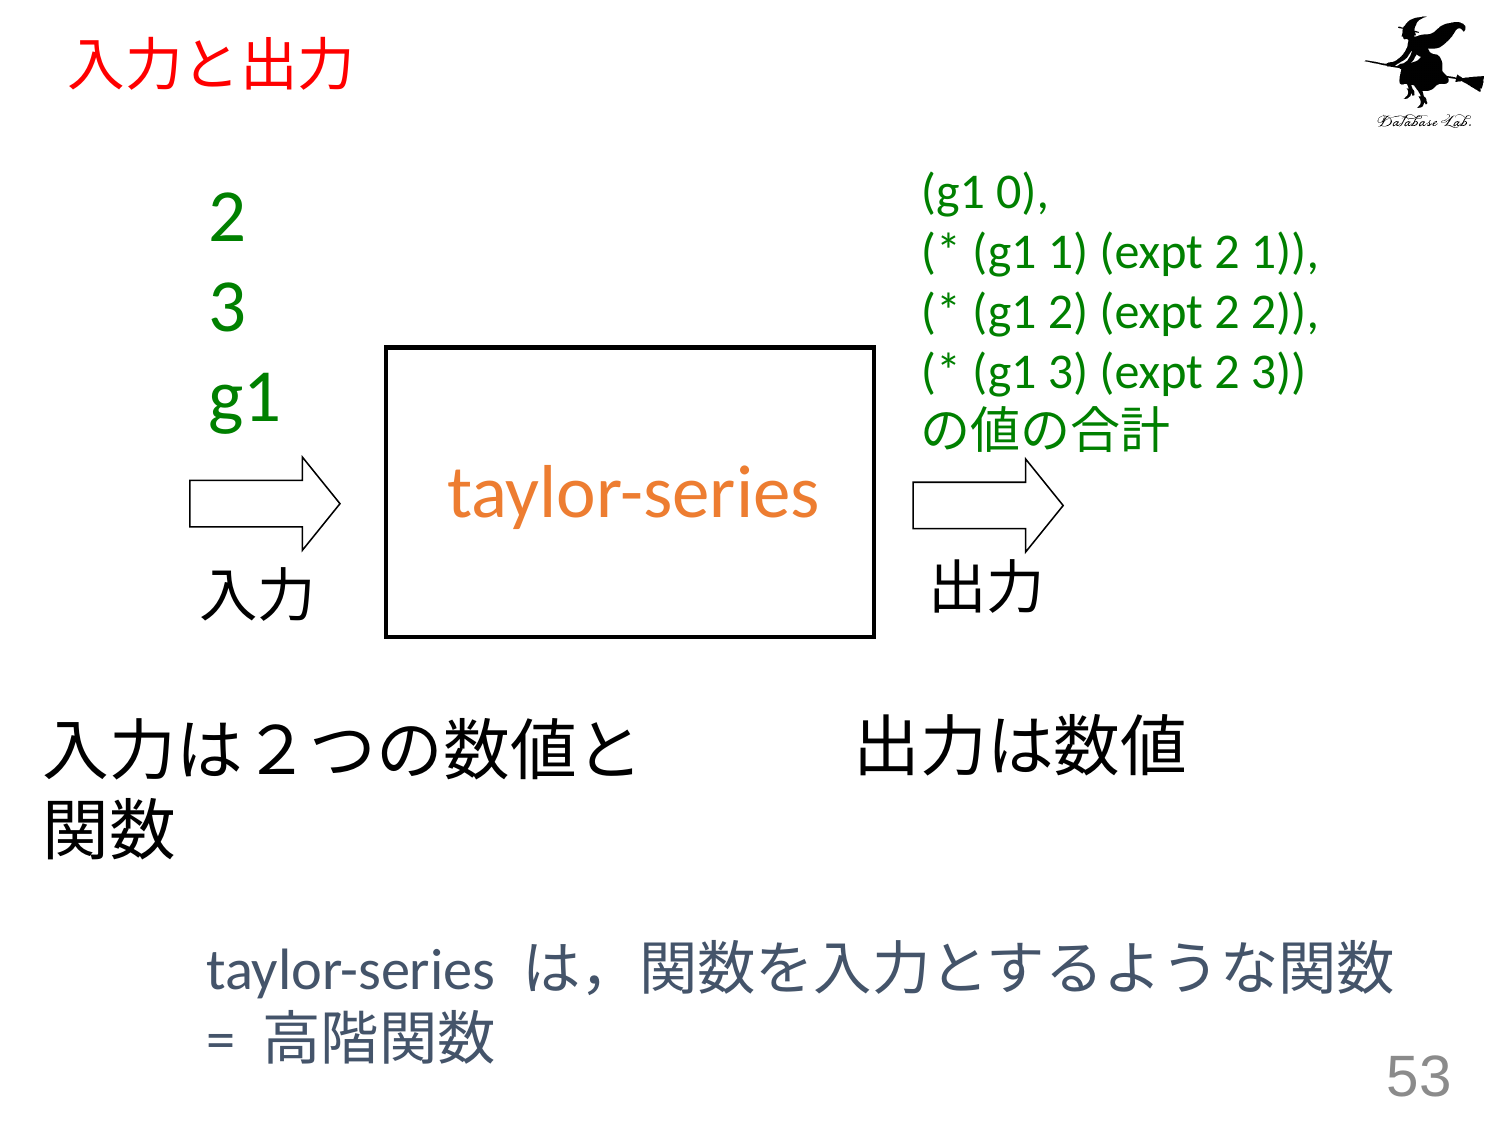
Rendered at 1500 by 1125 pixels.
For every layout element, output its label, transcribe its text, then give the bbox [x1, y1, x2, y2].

text_box [913, 466, 1064, 543]
text_box [189, 457, 340, 550]
slide_number 53 [1129, 1042, 1467, 1103]
title 入力と出力 [52, 28, 1441, 106]
text_box taylor-series [432, 435, 835, 541]
picture [1362, 14, 1486, 130]
text_box (g1 0), (* (g1 1) (expt 2 1)), (* (g1 2) (expt 2 2)), (* (g1 3) (expt 2 3)) の値の合計 [906, 150, 1335, 466]
text_box 出力 [913, 543, 1060, 628]
text_box 入力 [184, 550, 332, 635]
text_box 入力は２つの数値と 関数 [28, 700, 659, 876]
text_box [385, 347, 874, 637]
text_box 出力は数値 [838, 696, 1203, 792]
text_box taylor-series は，関数を入力とするような関数 = 高階関数 [191, 924, 1410, 1079]
text_box 2 3 g1 [193, 159, 297, 444]
